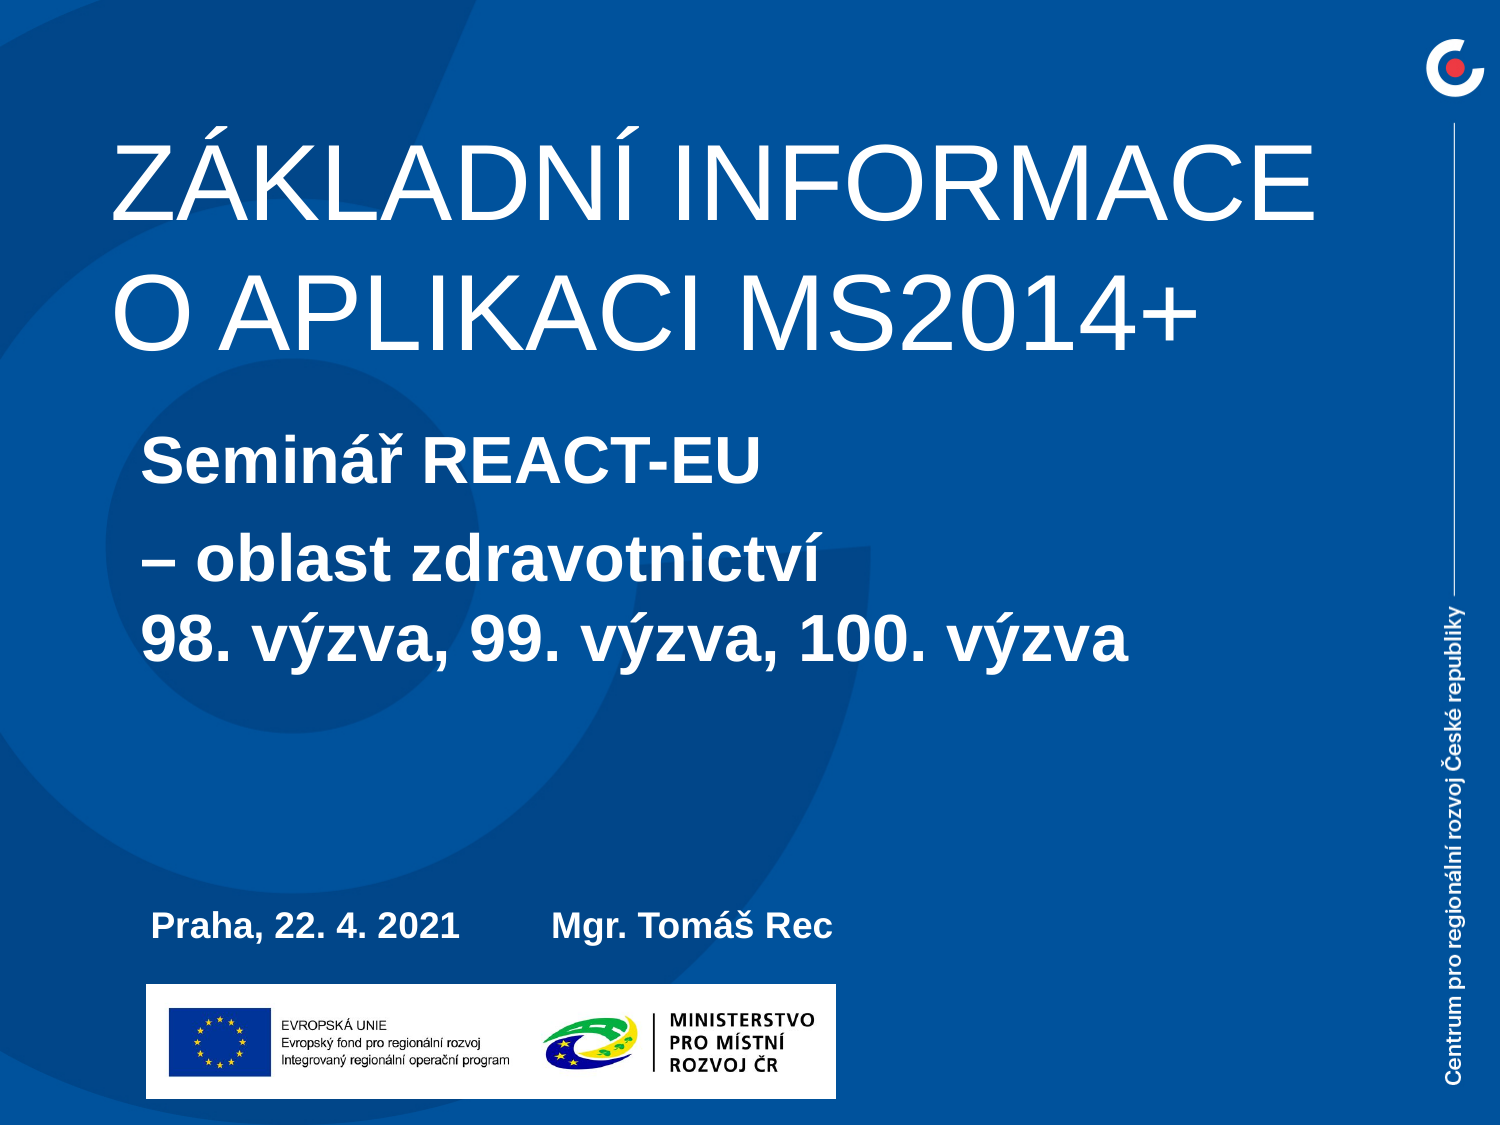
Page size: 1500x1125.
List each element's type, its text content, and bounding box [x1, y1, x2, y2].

picture [0, 0, 1500, 1125]
list Seminář REACT-EU – oblast zdravotnictví 98. výzva, 99. výzva, 100. výzva [125, 409, 1413, 481]
list Praha, 22. 4. 2021 Mgr. Tomáš Rec [135, 893, 1369, 955]
title Základní infoRmace o aplikaci ms2014+ [95, 104, 1413, 415]
